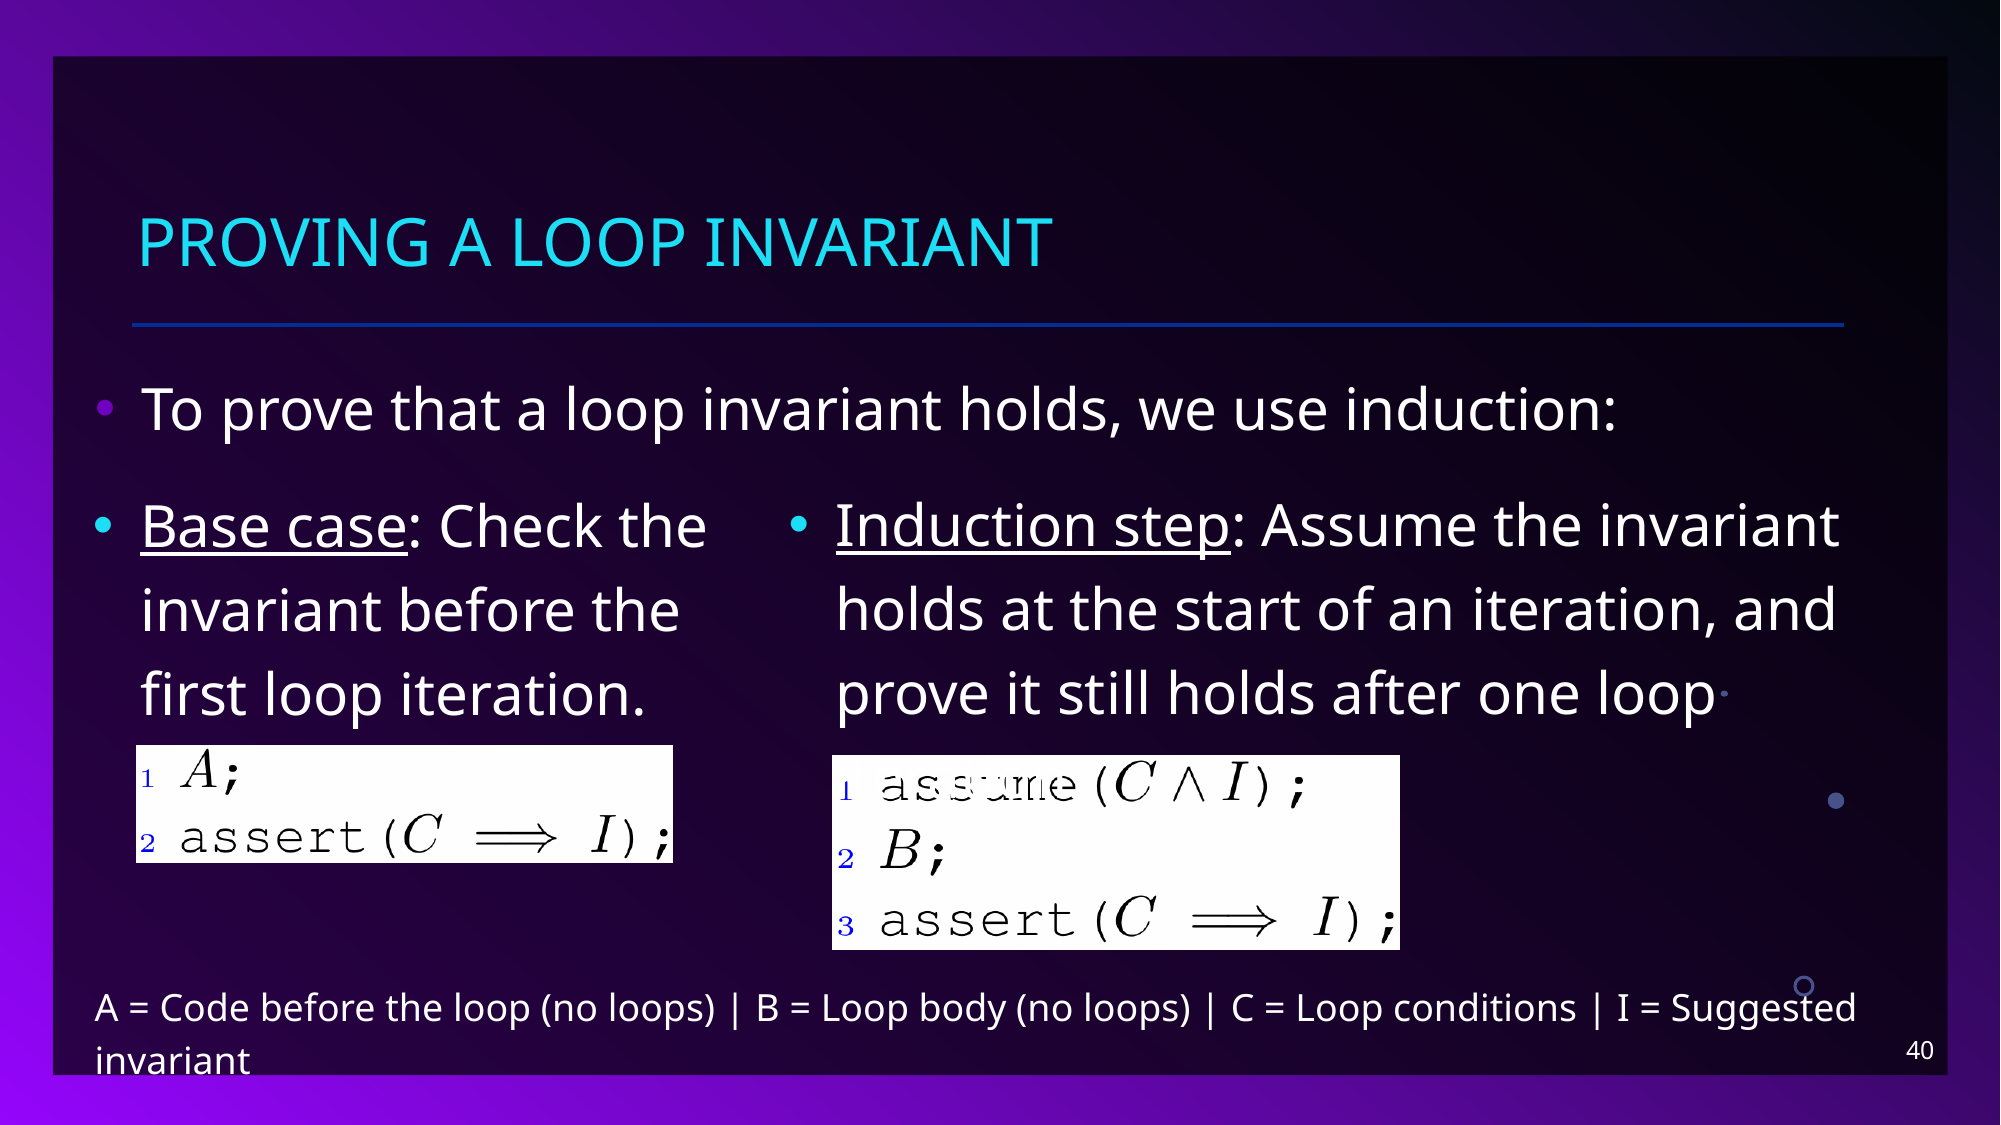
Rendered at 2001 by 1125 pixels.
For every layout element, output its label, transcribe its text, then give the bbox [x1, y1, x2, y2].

picture [832, 755, 1400, 950]
text_box A = Code before the loop (no loops) | B = Loop body (no loops) | C = Loop conditions | I = Suggested invariant [79, 967, 1990, 1049]
list To prove that a loop invariant holds, we use induction: [79, 350, 1823, 463]
title Proving a Loop Invariant [121, 70, 1845, 289]
picture [136, 745, 673, 863]
text_box Induction step: Assume the invariant holds at the start of an iteration, and prove it still holds after one loop iteration. [727, 466, 1921, 830]
text_box Base case: Check the invariant before the first loop iteration. [31, 467, 728, 742]
slide_number 40 [1499, 1049, 1950, 1082]
